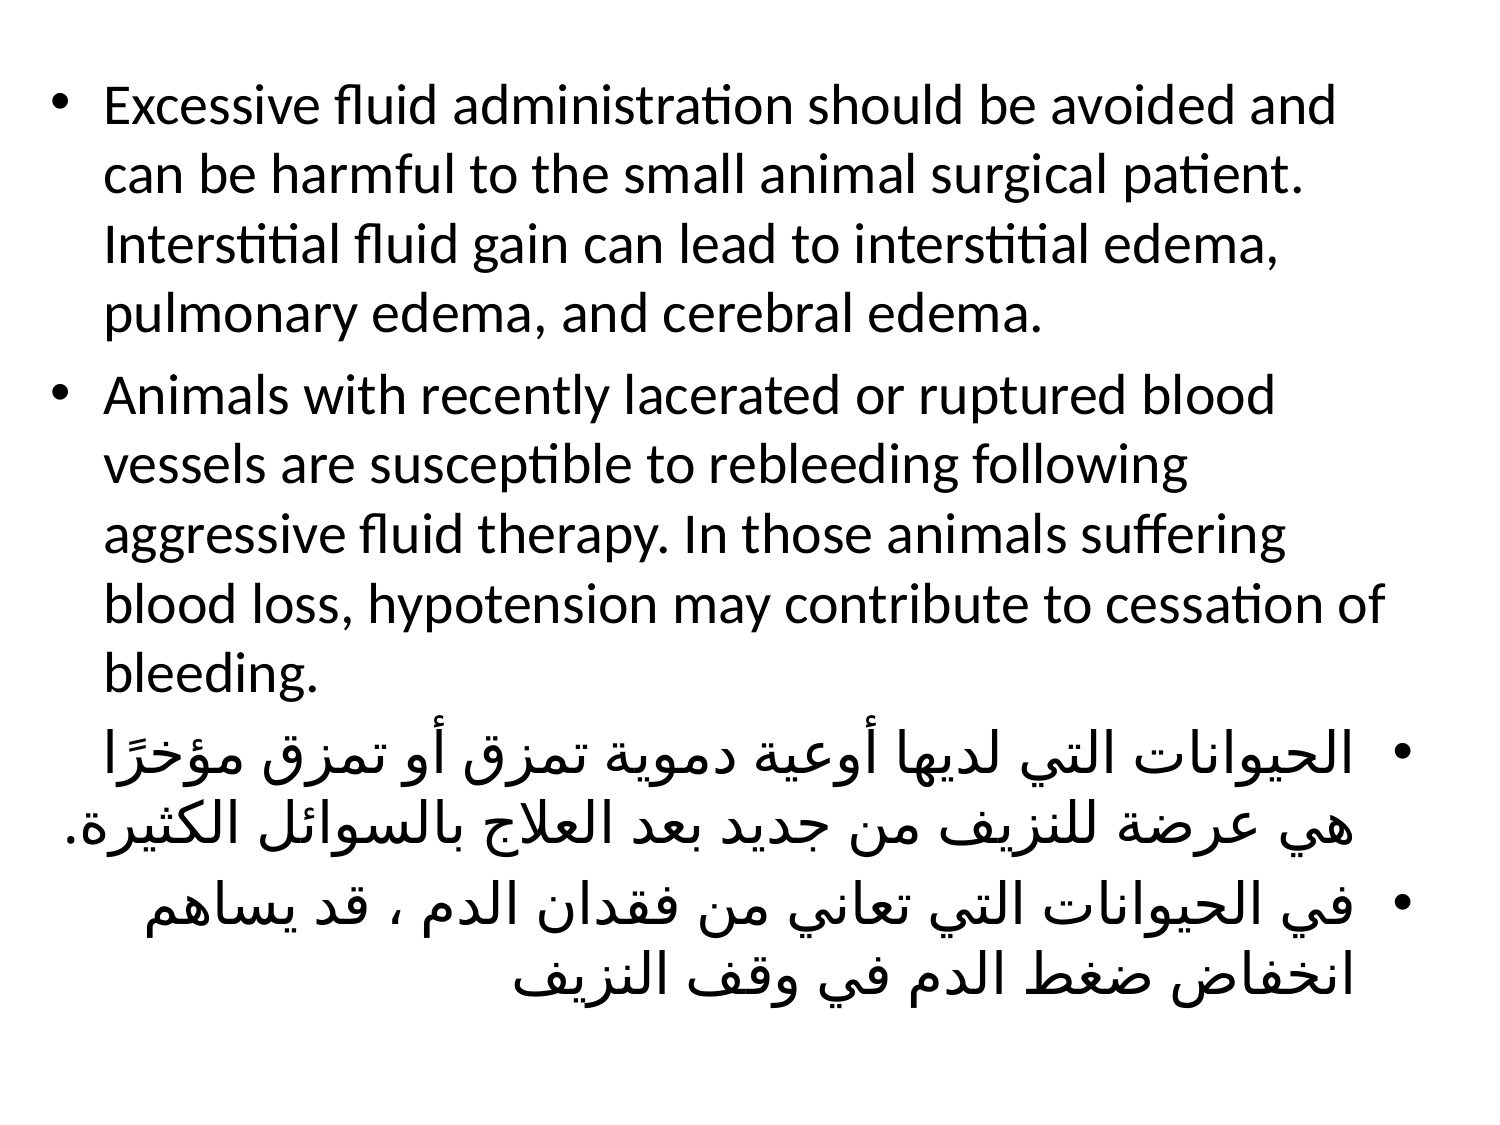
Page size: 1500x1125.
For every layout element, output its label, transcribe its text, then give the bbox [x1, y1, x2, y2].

list Excessive fluid administration should be avoided and can be harmful to the small animal surgical patient. Interstitial fluid gain can lead to interstitial edema, pulmonary edema, and cerebral edema. Animals with recently lacerated or ruptured blood vessels are susceptible to rebleeding following aggressive fluid therapy. In those animals suffering blood loss, hypotension may contribute to cessation of bleeding. الحيوانات التي لديها أوعية دموية تمزق أو تمزق مؤخرًا هي عرضة للنزيف من جديد بعد العلاج بالسوائل الكثيرة. في الحيوانات التي تعاني من فقدان الدم ، قد يساهم انخفاض ضغط الدم في وقف النزيف [35, 58, 1425, 1079]
